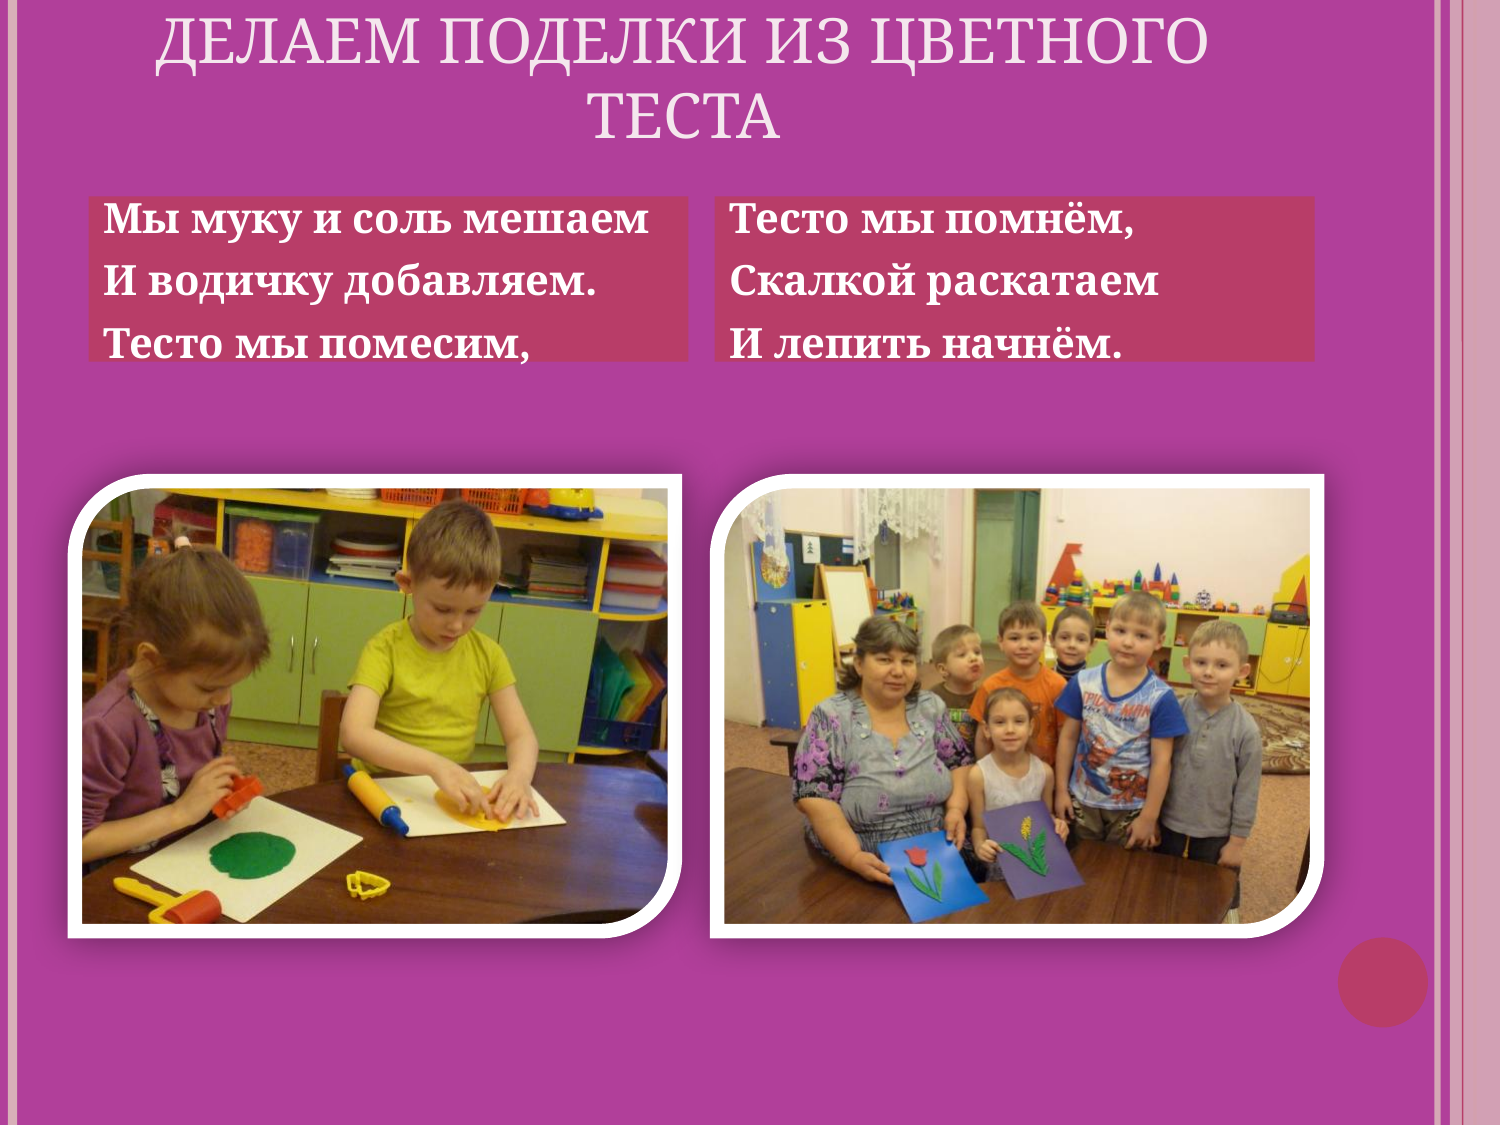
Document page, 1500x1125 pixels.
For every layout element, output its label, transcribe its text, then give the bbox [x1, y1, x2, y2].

title Делаем поделки из цветного теста [64, 30, 1303, 159]
list Мы муку и соль мешаем И водичку добавляем. Тесто мы помесим, [88, 196, 689, 362]
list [74, 480, 676, 932]
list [716, 480, 1318, 932]
list Тесто мы помнём, Скалкой раскатаем И лепить начнём. [714, 196, 1315, 362]
